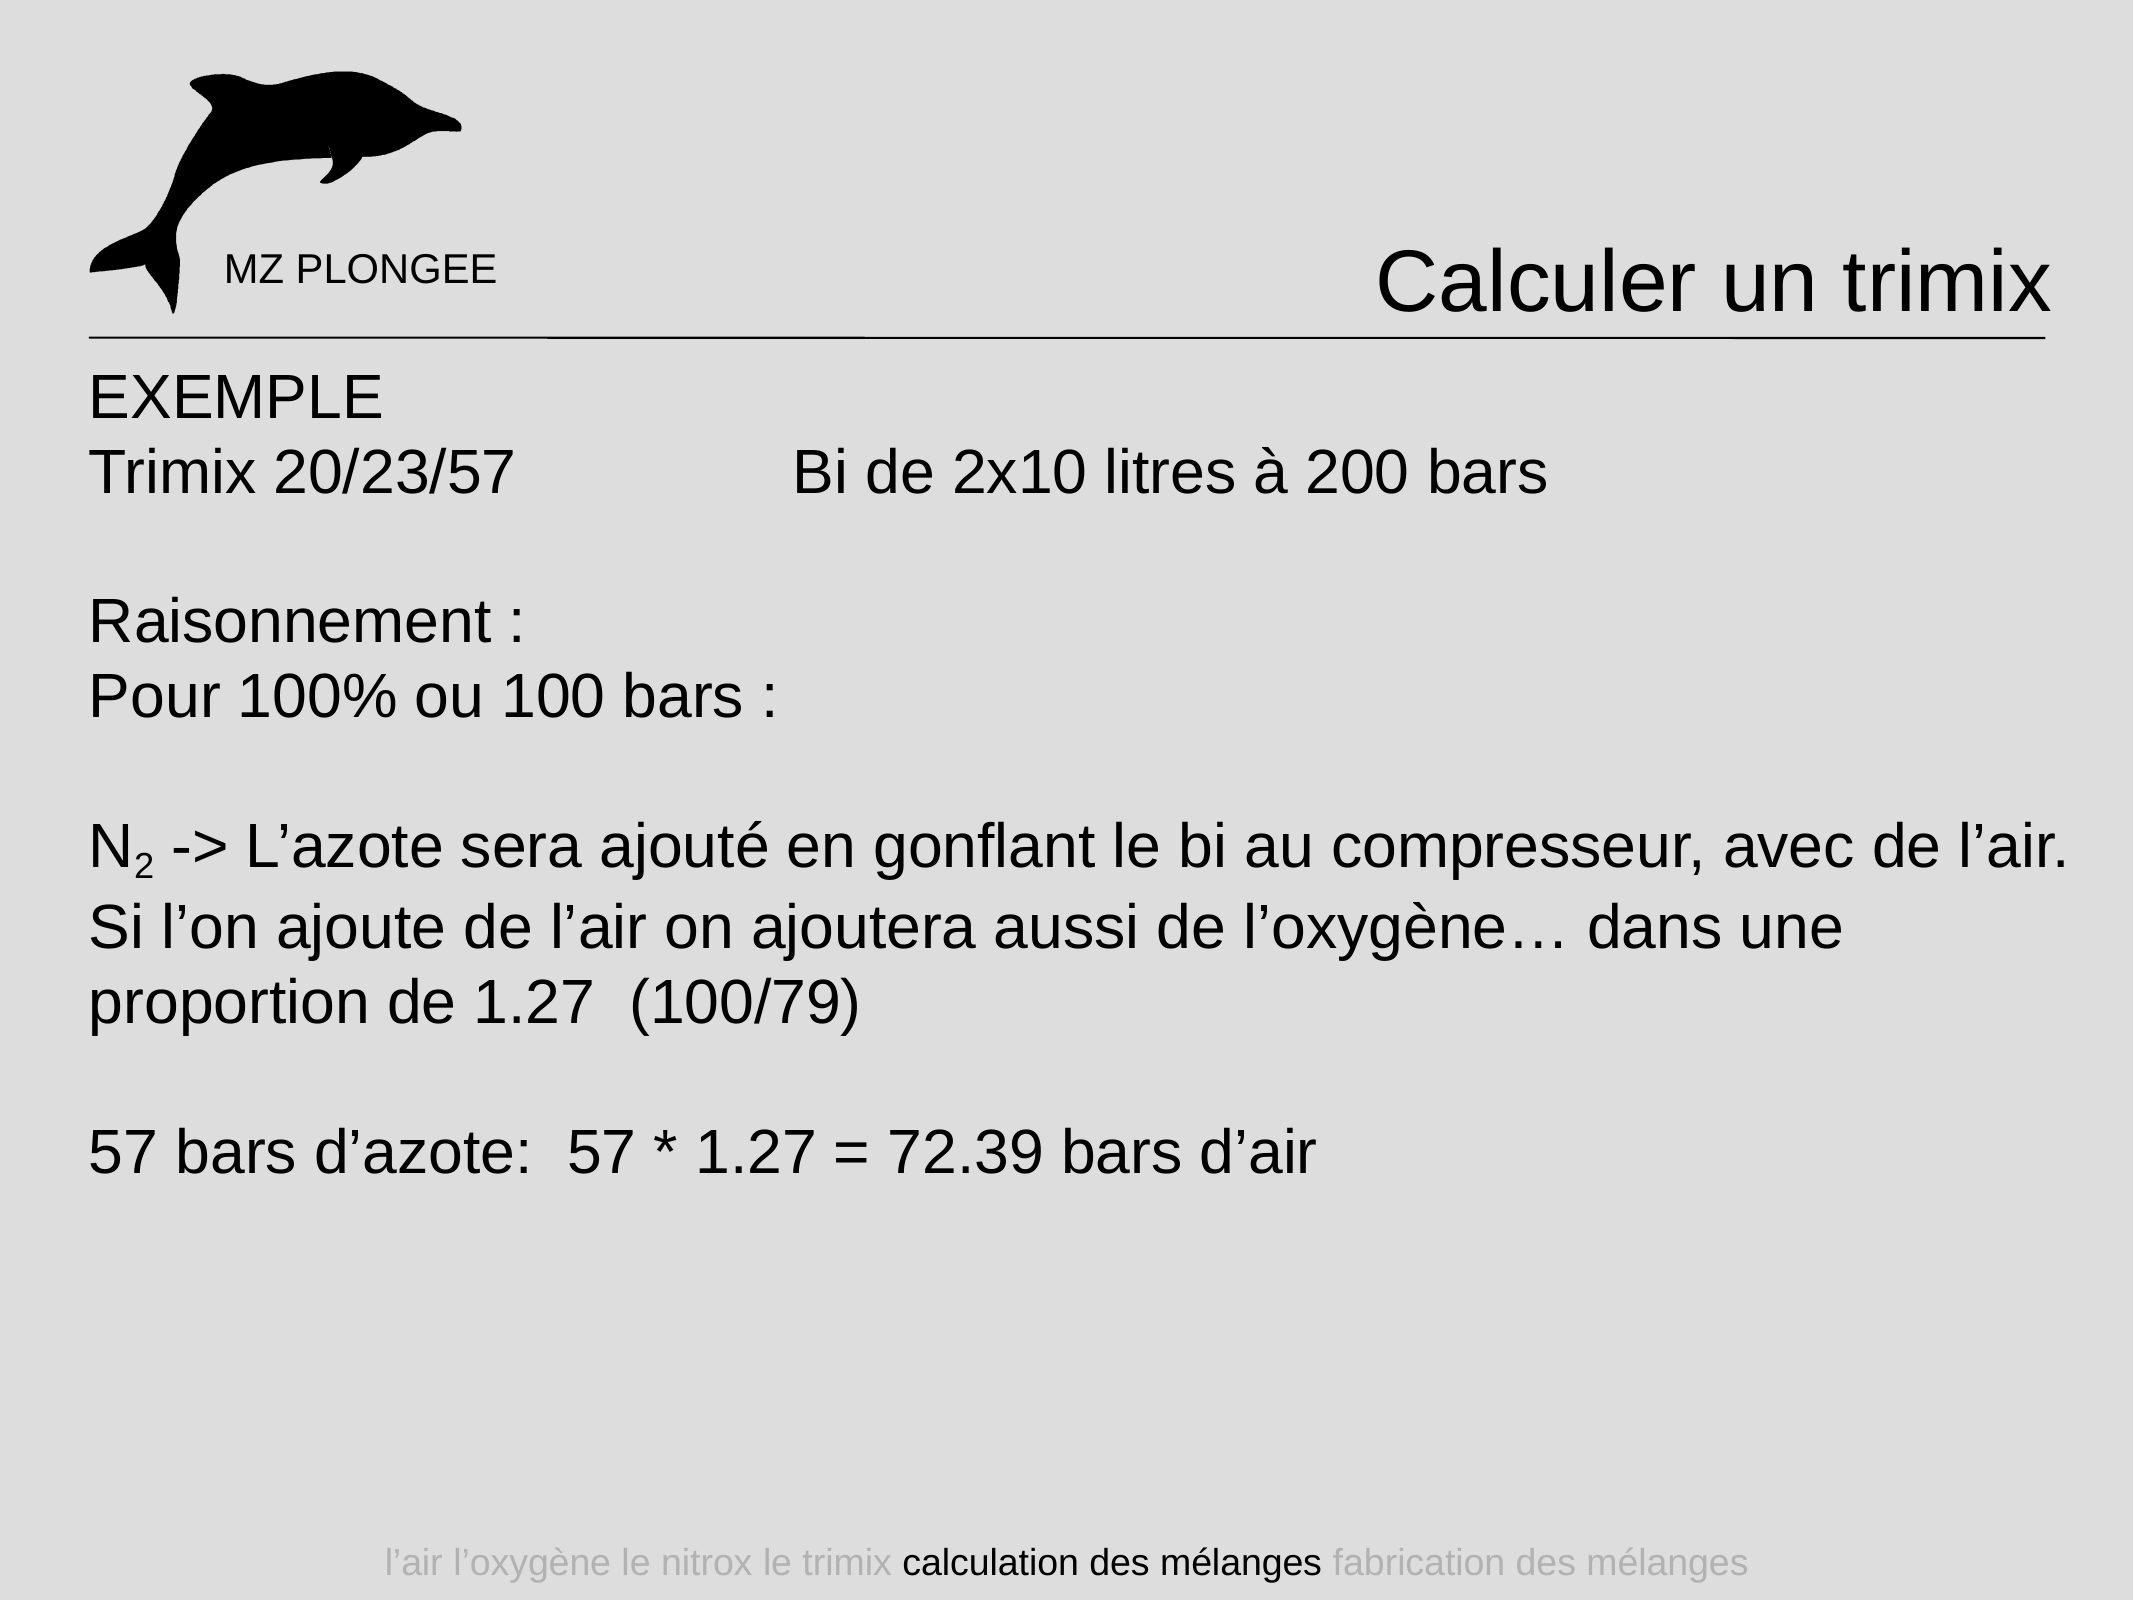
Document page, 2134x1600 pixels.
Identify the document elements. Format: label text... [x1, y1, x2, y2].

picture [88, 70, 463, 315]
text_box Calculer un trimix [676, 213, 2064, 340]
text_box MZ PLONGEE [463, 231, 552, 303]
text_box l’air l’oxygène le nitrox le trimix calculation des mélanges fabrication des mélanges [90, 1527, 2044, 1594]
text_box EXEMPLE Trimix 20/23/57 Bi de 2x10 litres à 200 bars Raisonnement : Pour 100% ou 100 bars : N2 -> L’azote sera ajouté en gonflant le bi au compresseur, avec de l’air. Si l’on ajoute de l’air on ajoutera aussi de l’oxygène… dans une proportion de 1.27 (100/79) 57 bars d’azote: 57 * 1.27 = 72.39 bars d’air [88, 355, 2099, 1186]
